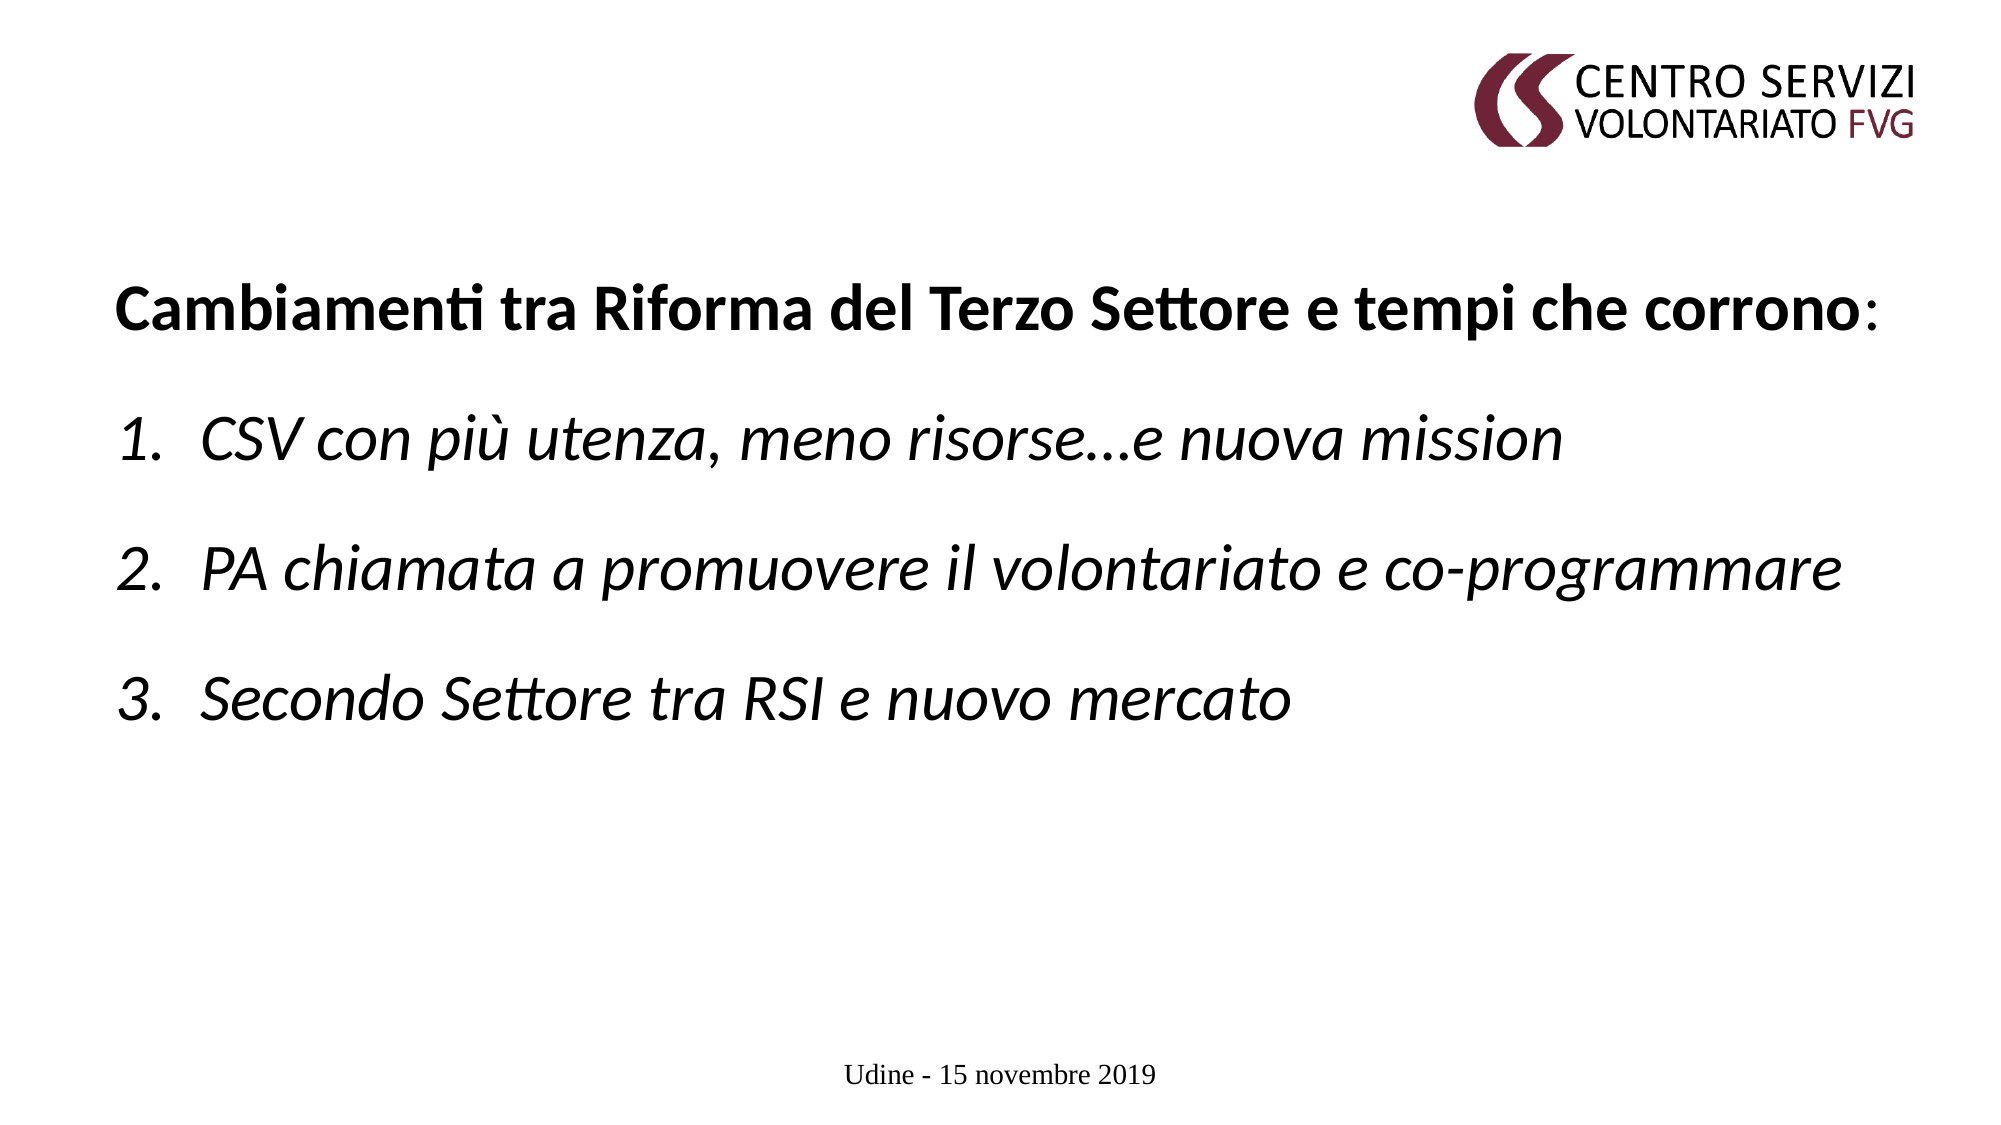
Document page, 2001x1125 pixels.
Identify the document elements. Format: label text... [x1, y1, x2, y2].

footer Udine - 15 novembre 2019 [662, 1042, 1338, 1103]
text_box Cambiamenti tra Riforma del Terzo Settore e tempi che corrono: CSV con più utenza, meno risorse…e nuova mission PA chiamata a promuovere il volontariato e co-programmare Secondo Settore tra RSI e nuovo mercato [100, 256, 1900, 741]
picture [1474, 53, 1913, 147]
